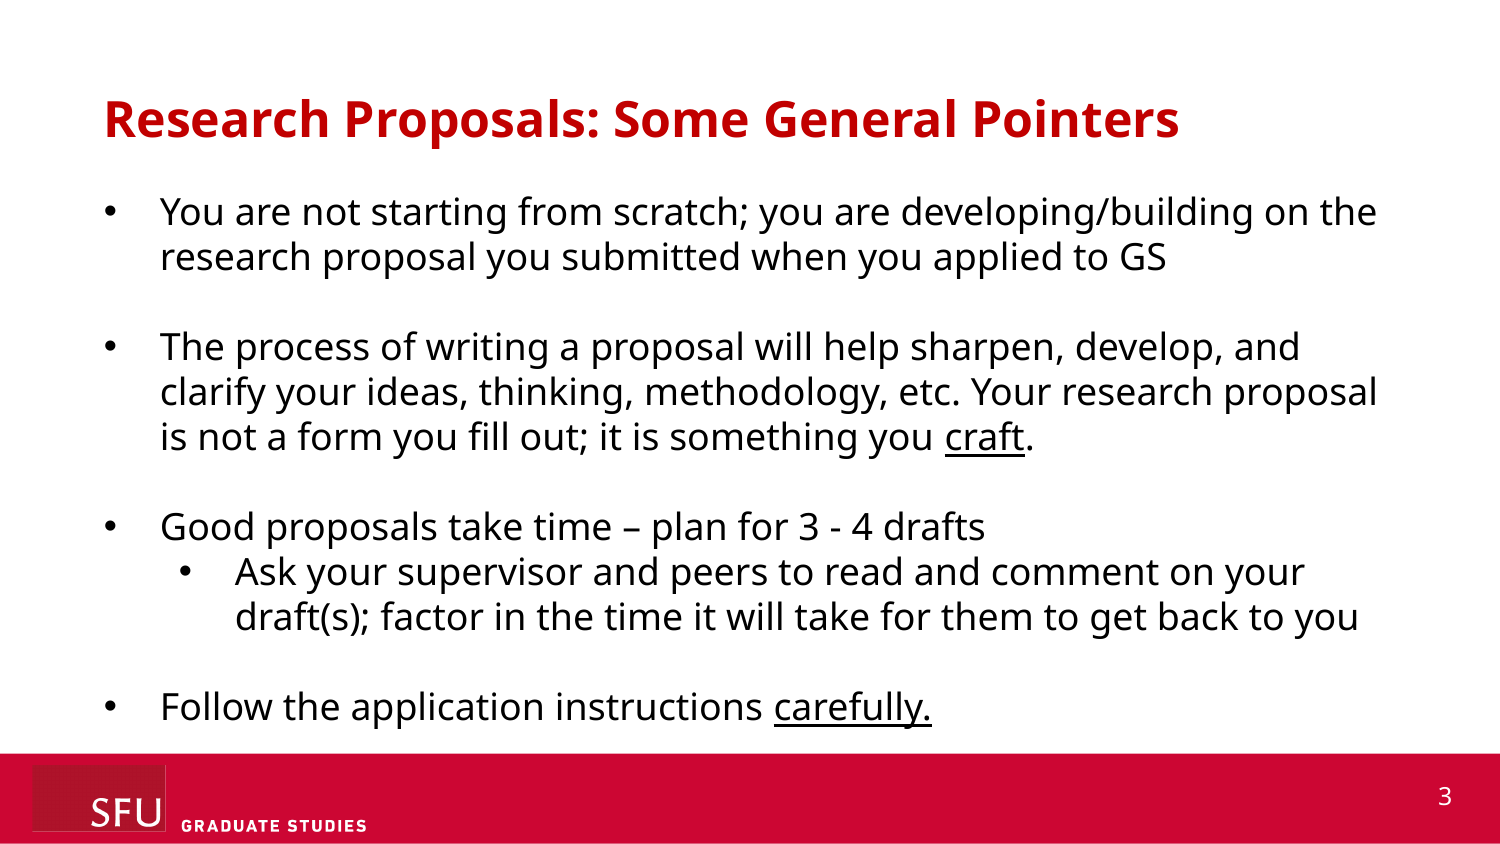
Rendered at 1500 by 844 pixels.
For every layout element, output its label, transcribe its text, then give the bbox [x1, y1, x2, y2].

picture [32, 765, 367, 833]
slide_number 3 [1117, 774, 1468, 820]
text_box You are not starting from scratch; you are developing/building on the research proposal you submitted when you applied to GS The process of writing a proposal will help sharpen, develop, and clarify your ideas, thinking, methodology, etc. Your research proposal is not a form you fill out; it is something you craft. Good proposals take time – plan for 3 - 4 drafts Ask your supervisor and peers to read and comment on your draft(s); factor in the time it will take for them to get back to you Follow the application instructions carefully. [88, 180, 1402, 736]
text_box Research Proposals: Some General Pointers [88, 23, 1402, 180]
text_box [0, 753, 1500, 844]
